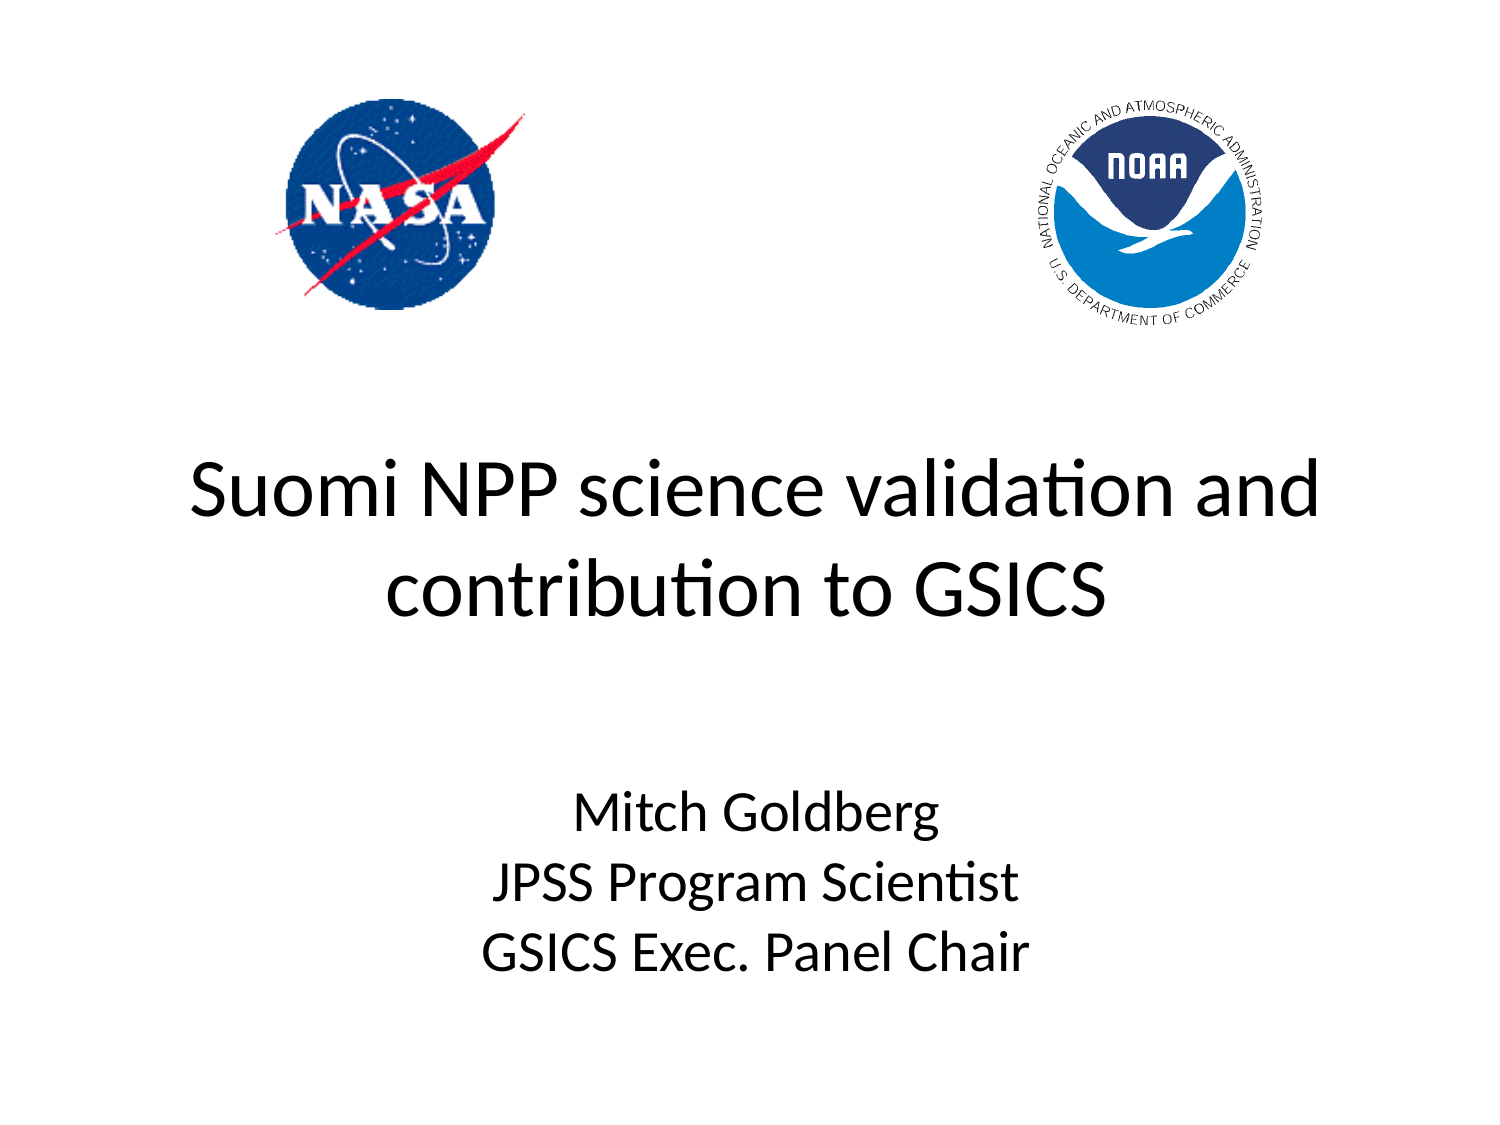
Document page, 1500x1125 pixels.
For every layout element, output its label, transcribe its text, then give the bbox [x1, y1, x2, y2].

picture [275, 99, 525, 310]
title Suomi NPP science validation and contribution to GSICS Mitch Goldberg JPSS Program Scientist GSICS Exec. Panel Chair [49, 587, 1463, 829]
picture [1037, 99, 1263, 325]
